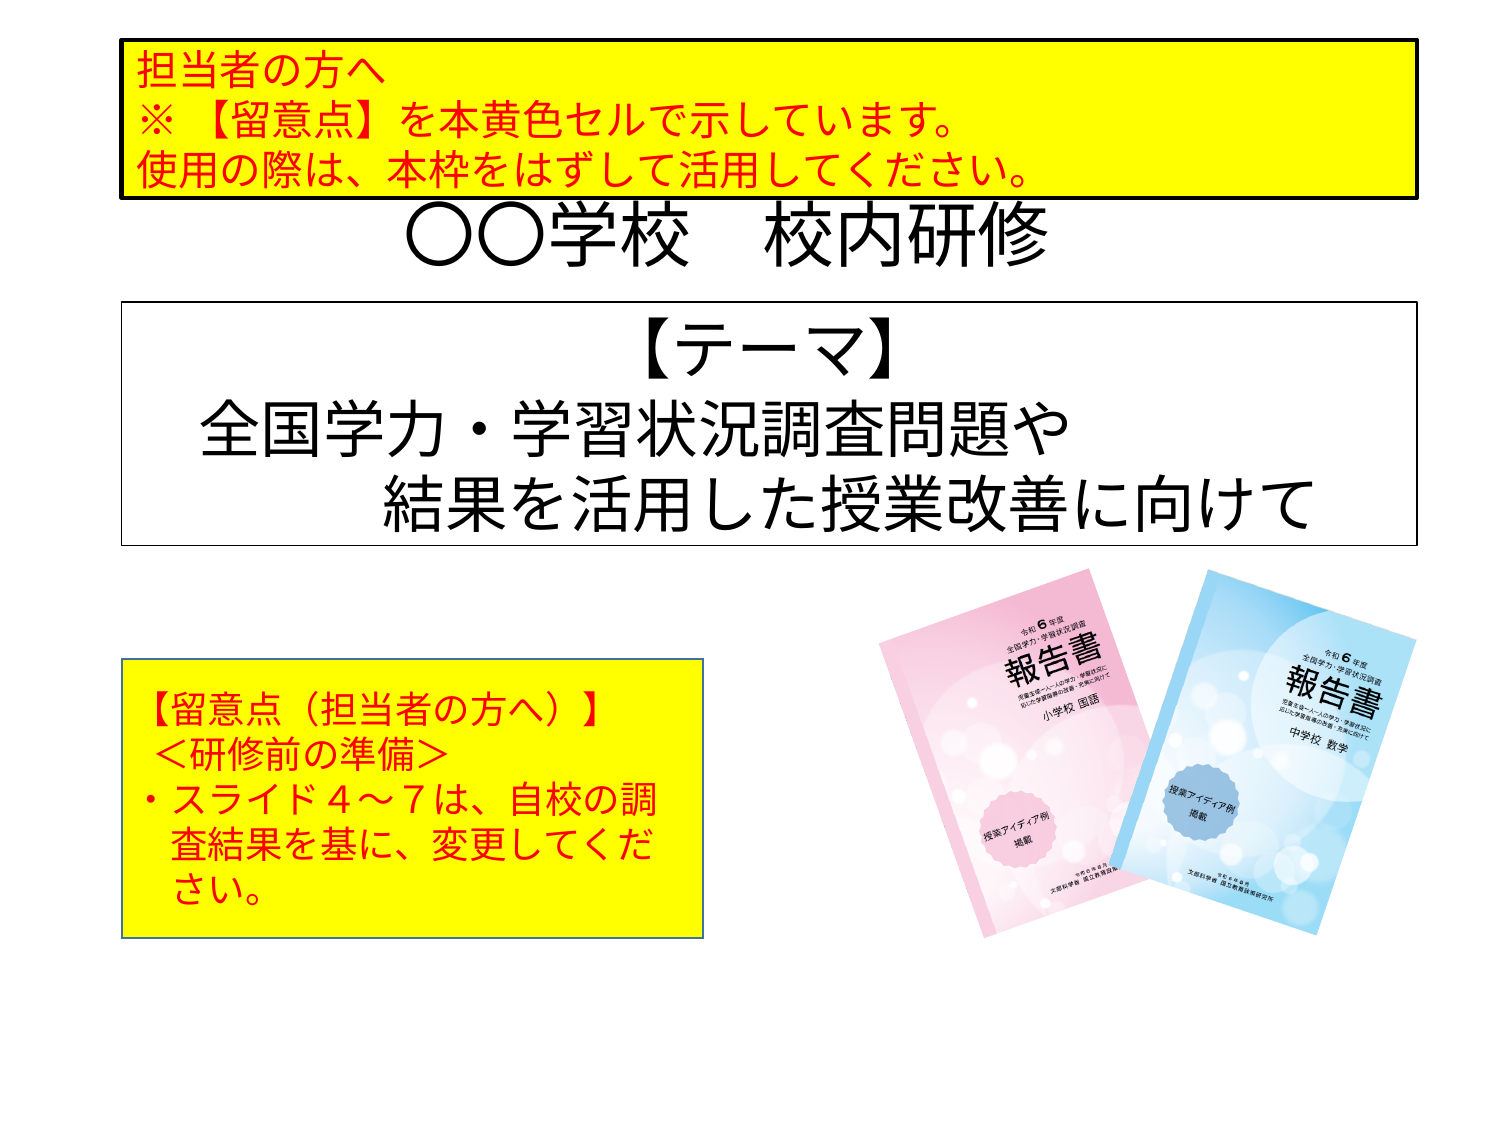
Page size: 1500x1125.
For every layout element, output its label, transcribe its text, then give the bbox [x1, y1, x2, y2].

text_box 【テーマ】 全国学力・学習状況調査問題や 結果を活用した授業改善に向けて [121, 302, 1417, 546]
text_box 担当者の方へ ※【留意点】を本黄色セルで示しています。 使用の際は、本枠をはずして活用してください。 [121, 39, 1417, 198]
text_box 〇〇学校 校内研修 [392, 198, 1167, 302]
text_box 【留意点（担当者の方へ）】 ＜研修前の準備＞ ・スライド４～７は、自校の調 査結果を基に、変更してくだ さい。 [121, 658, 704, 939]
picture [878, 568, 1417, 939]
